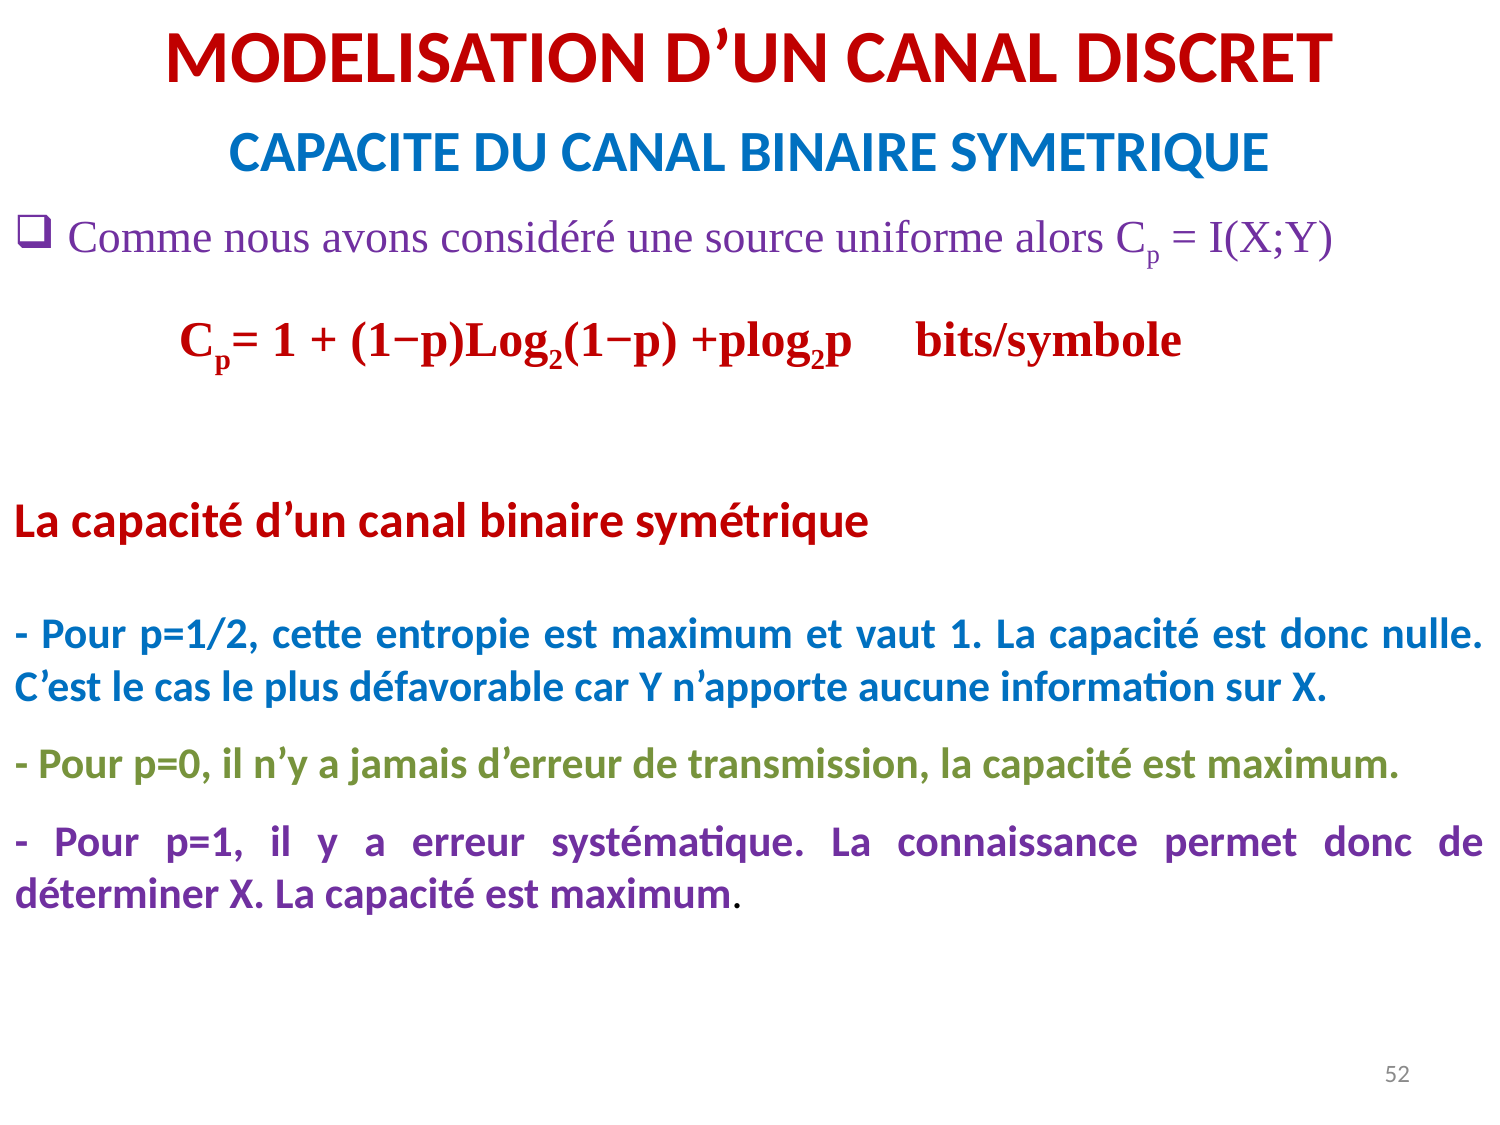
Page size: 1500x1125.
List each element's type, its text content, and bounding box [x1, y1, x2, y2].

text_box Comme nous avons considéré une source uniforme alors Cp = I(X;Y) [0, 199, 1500, 277]
text_box CAPACITE DU CANAL BINAIRE SYMETRIQUE [0, 105, 1500, 199]
text_box MODELISATION D’UN CANAL DISCRET [0, 0, 1500, 105]
slide_number 52 [1074, 1042, 1425, 1103]
text_box Cp= 1 + (1−p)Log2(1−p) +plog2p bits/symbole [163, 299, 1442, 383]
text_box La capacité d’un canal binaire symétrique [0, 480, 926, 556]
text_box - Pour p=1/2, cette entropie est maximum et vaut 1. La capacité est donc nulle. C’est le cas le plus défavorable car Y n’apporte aucune information sur X. - Pour p=0, il n’y a jamais d’erreur de transmission, la capacité est maximum. - Pour p=1, il y a erreur systématique. La connaissance permet donc de déterminer X. La capacité est maximum. [0, 597, 1500, 925]
